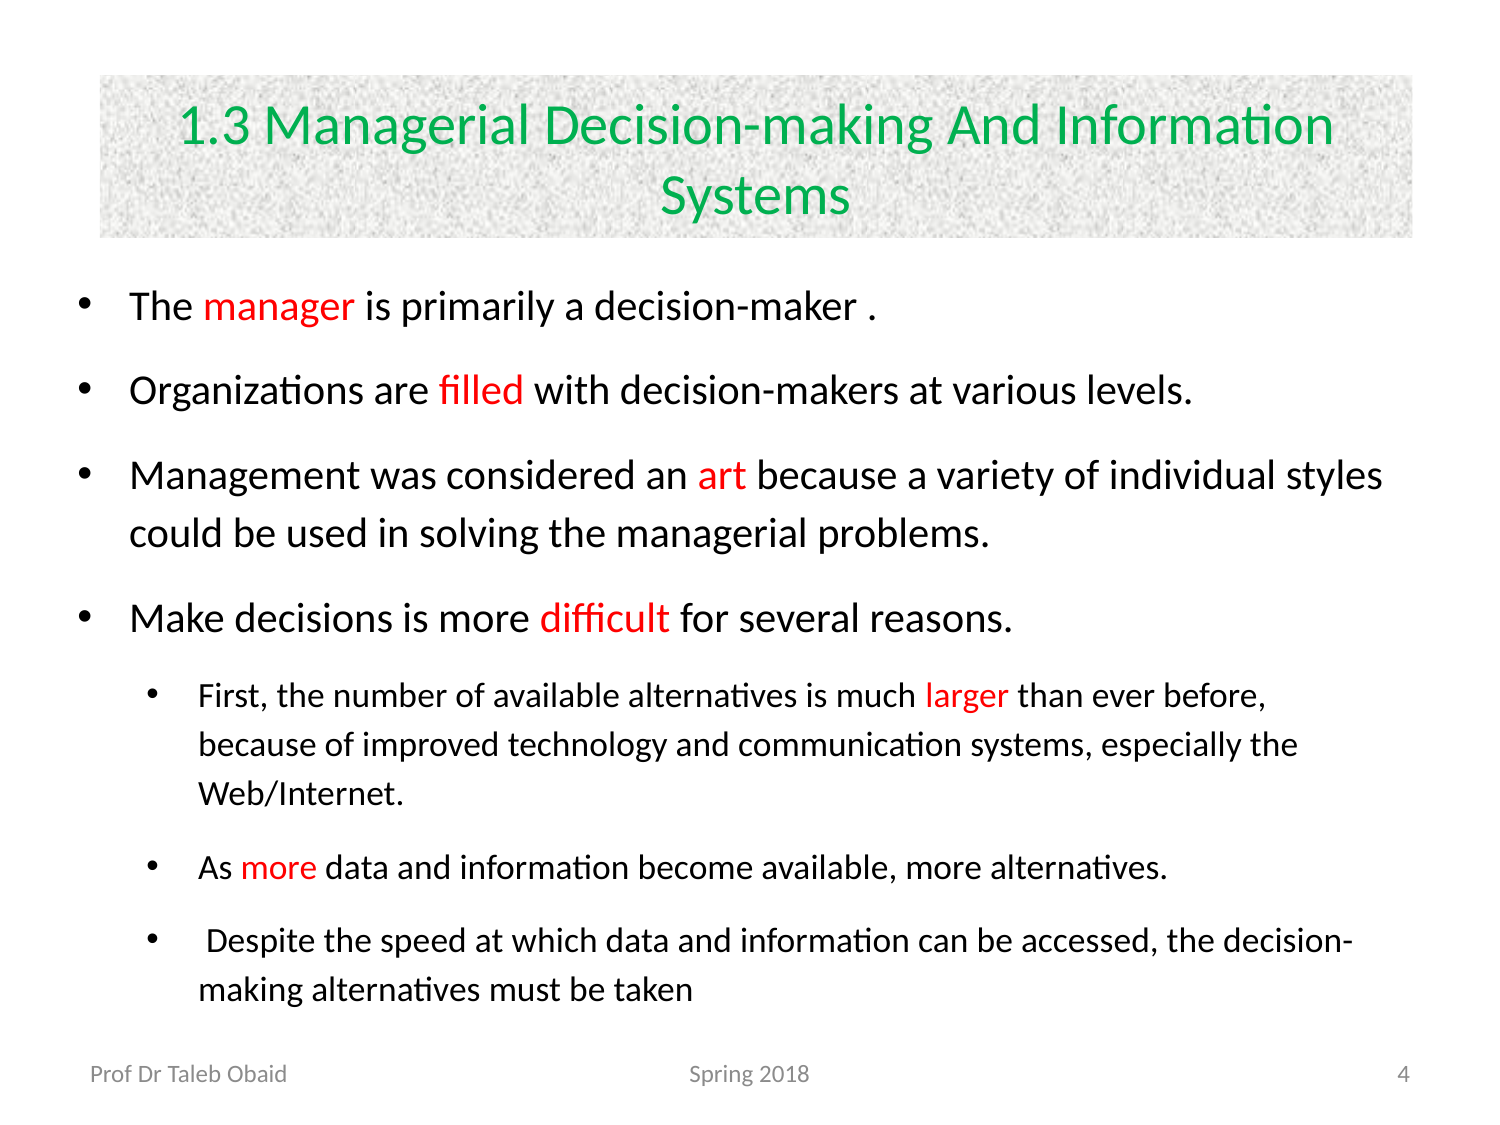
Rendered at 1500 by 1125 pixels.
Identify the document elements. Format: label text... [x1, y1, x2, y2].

footer Spring 2018 [512, 1042, 988, 1103]
slide_number 4 [1074, 1042, 1425, 1103]
slide_number Prof Dr Taleb Obaid [75, 1042, 425, 1103]
subtitle The manager is primarily a decision-maker . Organizations are filled with decision-makers at various levels. Management was considered an art because a variety of individual styles could be used in solving the managerial problems. Make decisions is more difficult for several reasons. First, the number of available alternatives is much larger than ever before, because of improved technology and communication systems, especially the Web/Internet. As more data and information become available, more alternatives. Despite the speed at which data and information can be accessed, the decision-making alternatives must be taken [62, 262, 1413, 1025]
title 1.3 Managerial Decision-making And Information Systems [99, 75, 1413, 238]
